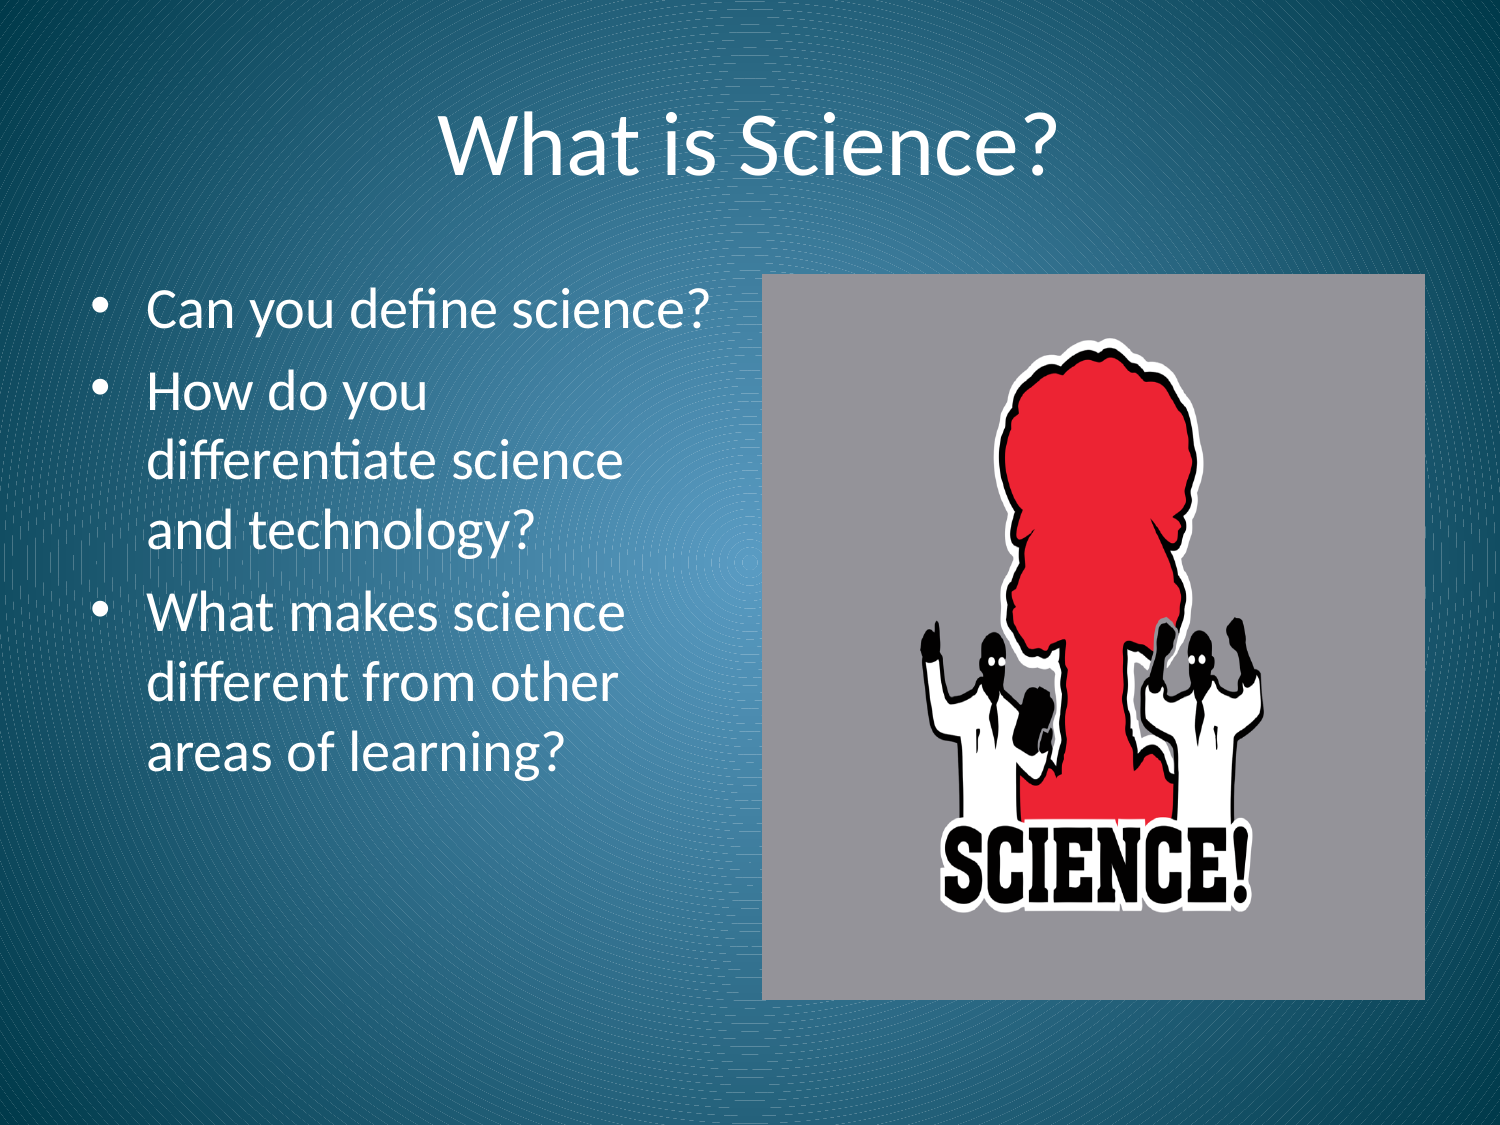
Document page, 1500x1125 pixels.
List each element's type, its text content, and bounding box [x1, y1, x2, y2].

title What is Science? [75, 45, 1425, 233]
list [762, 274, 1426, 1001]
list Can you define science? How do you differentiate science and technology? What makes science different from other areas of learning? [75, 262, 738, 1005]
